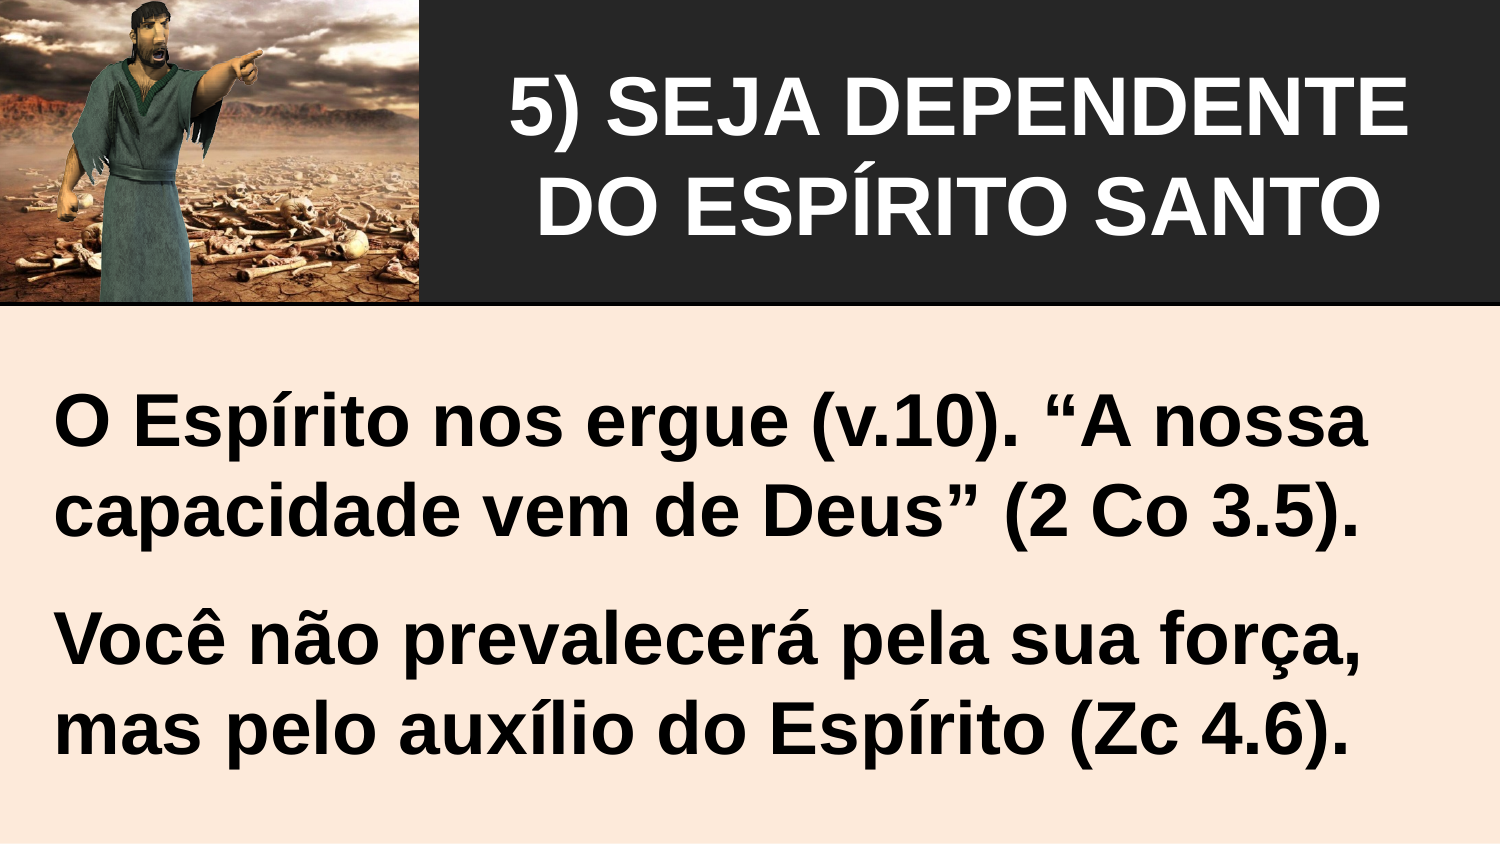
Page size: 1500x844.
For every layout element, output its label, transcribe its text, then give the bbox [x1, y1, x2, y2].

picture [52, 305, 266, 441]
picture [0, 0, 556, 303]
list O Espírito nos ergue (v.10). “A nossa capacidade vem de Deus” (2 Co 3.5). Você não prevalecerá pela sua força, mas pelo auxílio do Espírito (Zc 4.6). [0, 308, 1500, 844]
title 5) SEJA DEPENDENTE DO ESPÍRITO SANTO [560, 0, 1500, 302]
